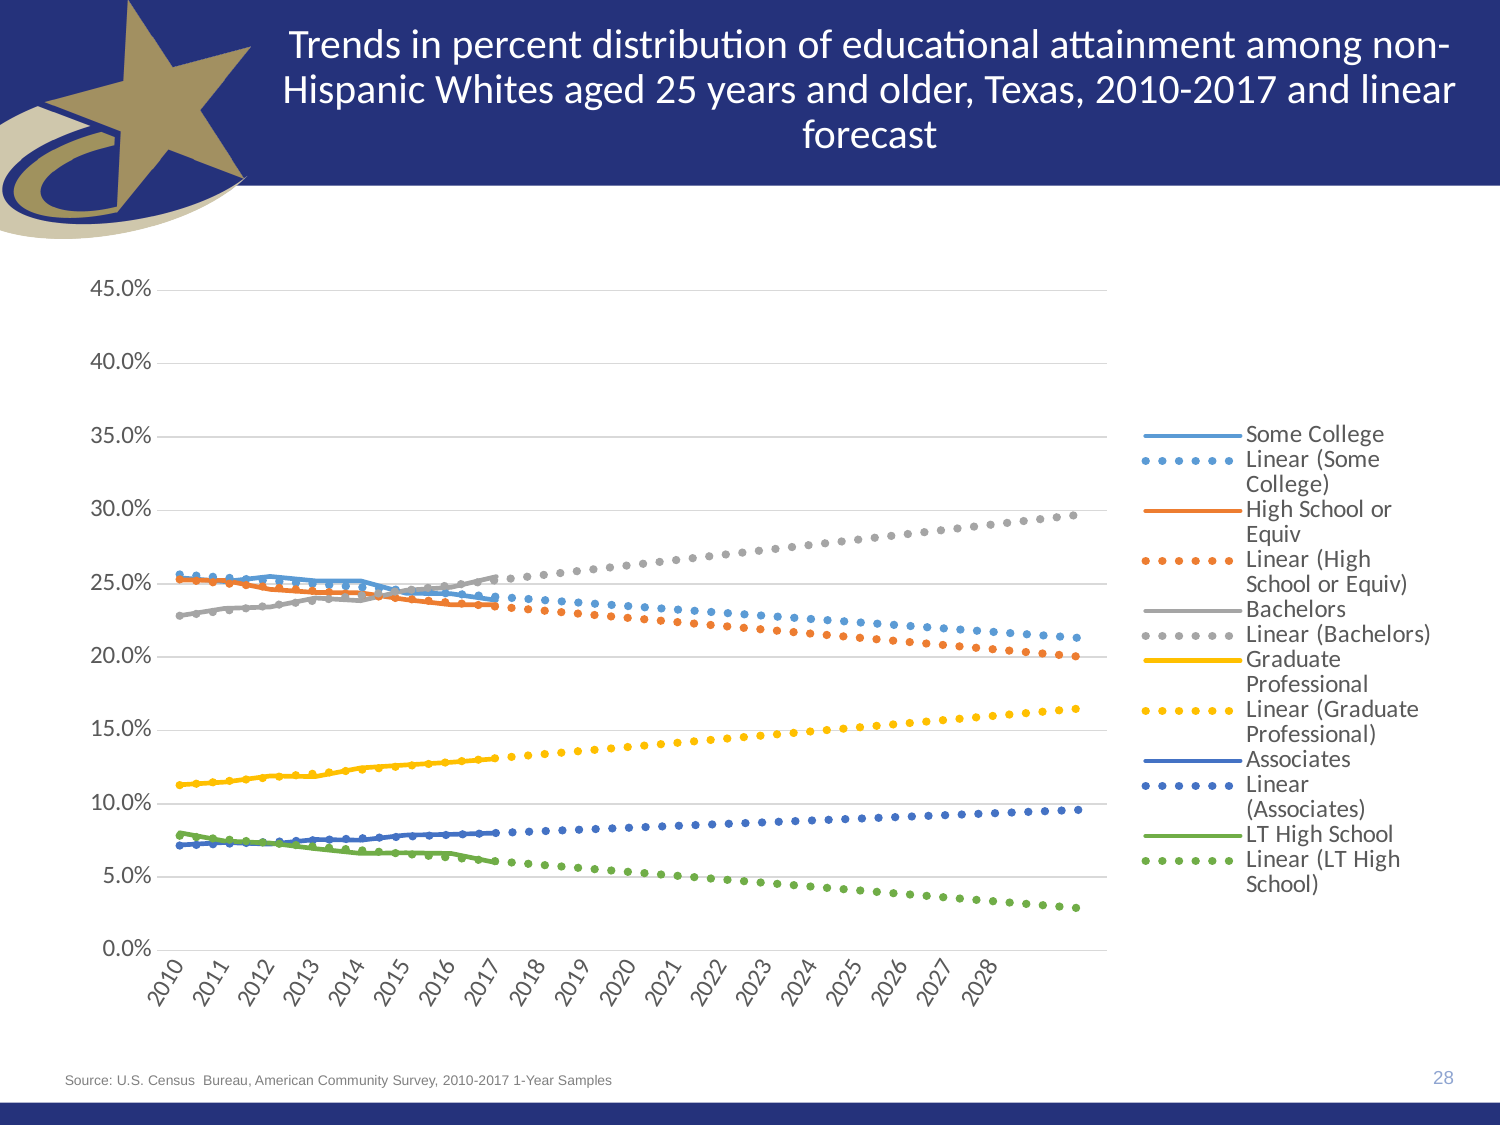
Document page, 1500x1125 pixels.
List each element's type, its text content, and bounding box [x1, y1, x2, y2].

slide_number 28 [1335, 1050, 1469, 1103]
chart [62, 262, 1450, 1028]
picture [0, 0, 251, 239]
text_box Source: U.S. Census Bureau, American Community Survey, 2010-2017 1-Year Samples [50, 1062, 838, 1096]
title Trends in percent distribution of educational attainment among non-Hispanic Whites aged 25 years and older, Texas, 2010-2017 and linear forecast [255, 15, 1485, 165]
